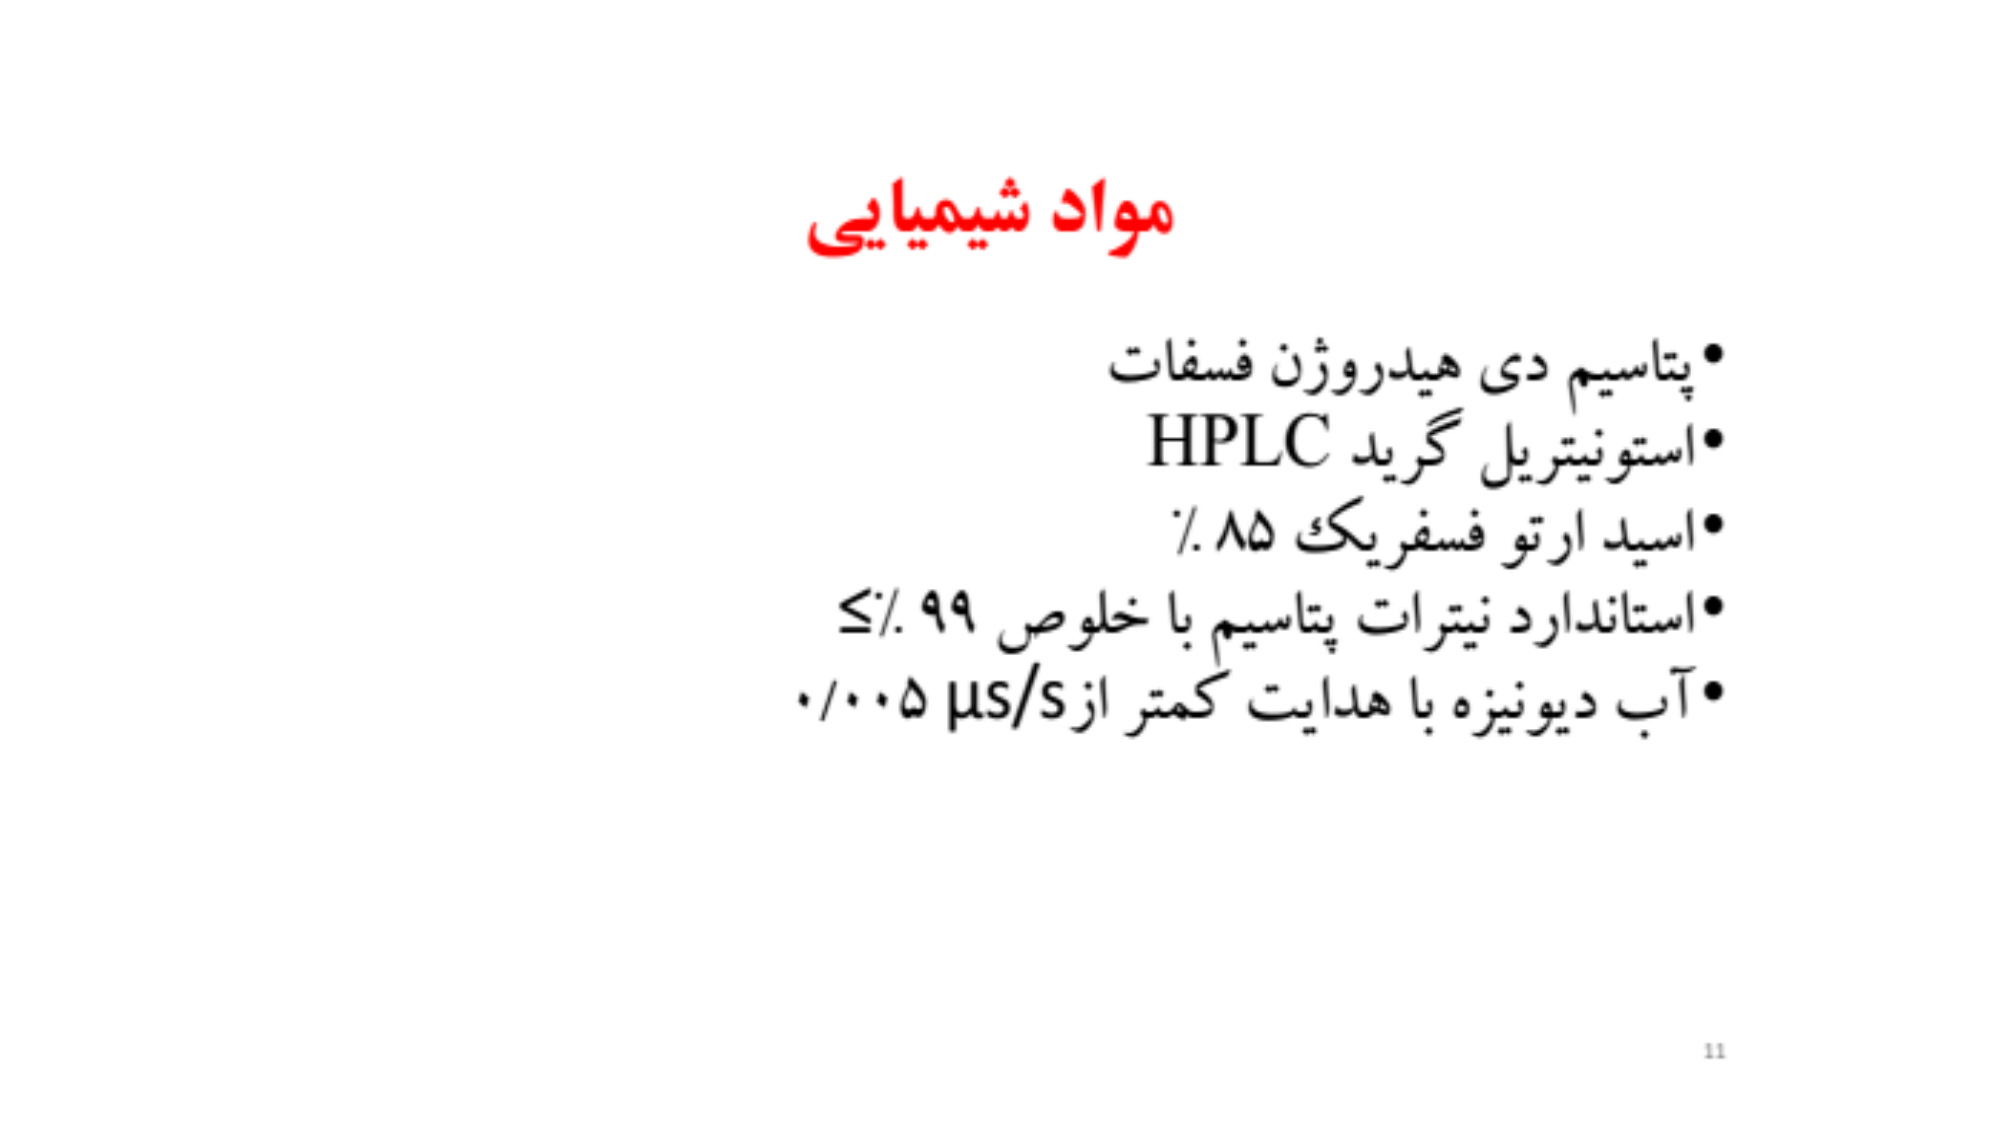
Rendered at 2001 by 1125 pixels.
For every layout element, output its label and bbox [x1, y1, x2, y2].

list [118, 59, 1863, 1099]
